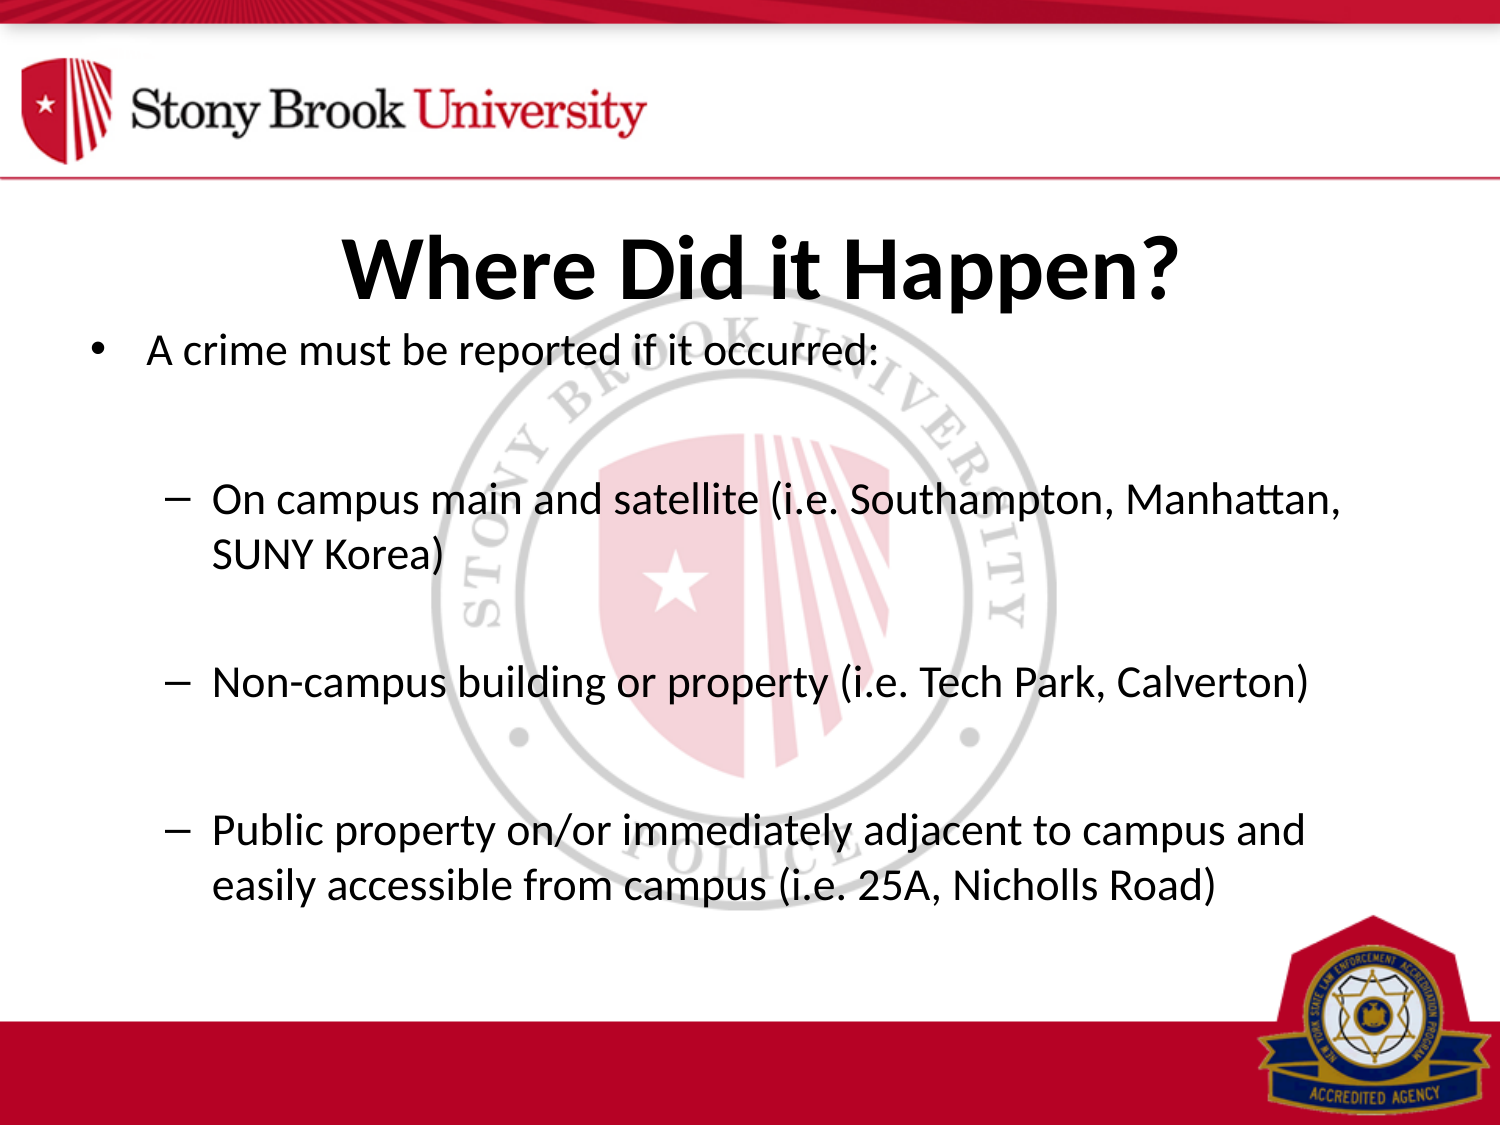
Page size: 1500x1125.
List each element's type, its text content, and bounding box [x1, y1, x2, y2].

list A crime must be reported if it occurred: On campus main and satellite (i.e. Southampton, Manhattan, SUNY Korea) Non-campus building or property (i.e. Tech Park, Calverton) Public property on/or immediately adjacent to campus and easily accessible from campus (i.e. 25A, Nicholls Road) [75, 312, 1425, 1005]
picture [0, 0, 1500, 1125]
text_box Where Did it Happen? [87, 187, 1438, 338]
